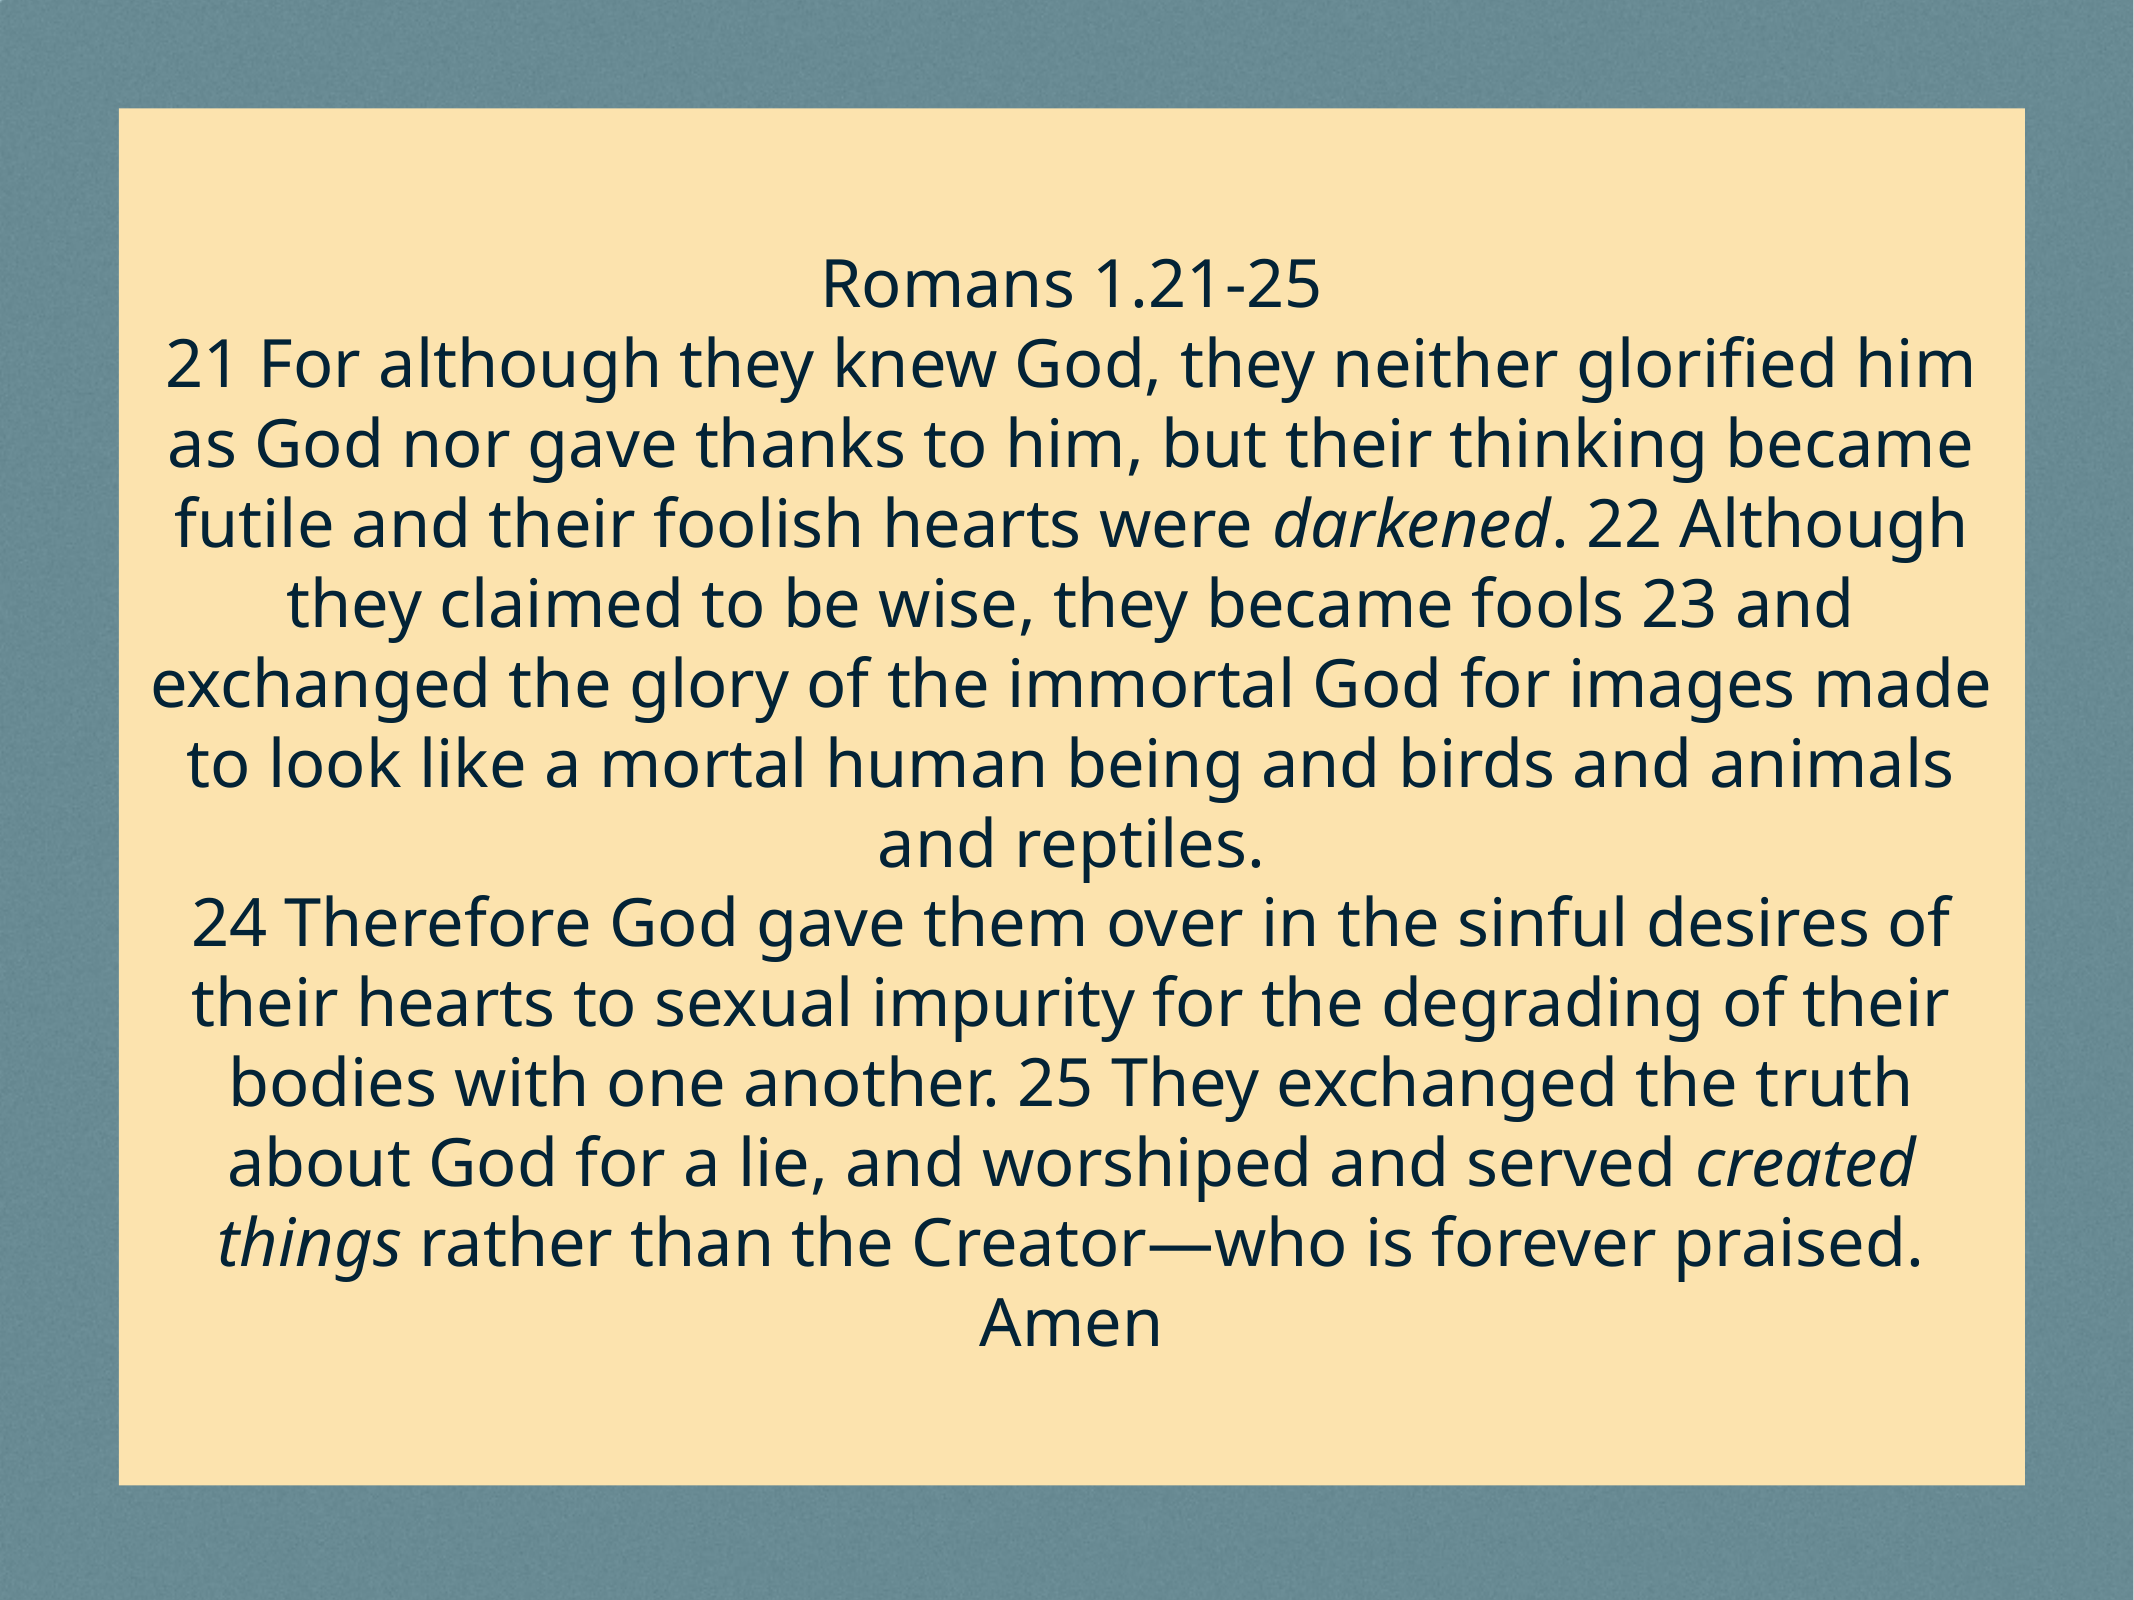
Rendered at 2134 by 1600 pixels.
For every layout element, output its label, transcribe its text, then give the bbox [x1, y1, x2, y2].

text_box Romans 1.21-25 21 For although they knew God, they neither glorified him as God nor gave thanks to him, but their thinking became futile and their foolish hearts were darkened. 22 Although they claimed to be wise, they became fools 23 and exchanged the glory of the immortal God for images made to look like a mortal human being and birds and animals and reptiles. 24 Therefore God gave them over in the sinful desires of their hearts to sexual impurity for the degrading of their bodies with one another. 25 They exchanged the truth about God for a lie, and worshiped and served created things rather than the Creator—who is forever praised. Amen [137, 232, 2006, 1369]
picture [0, 0, 2134, 1600]
